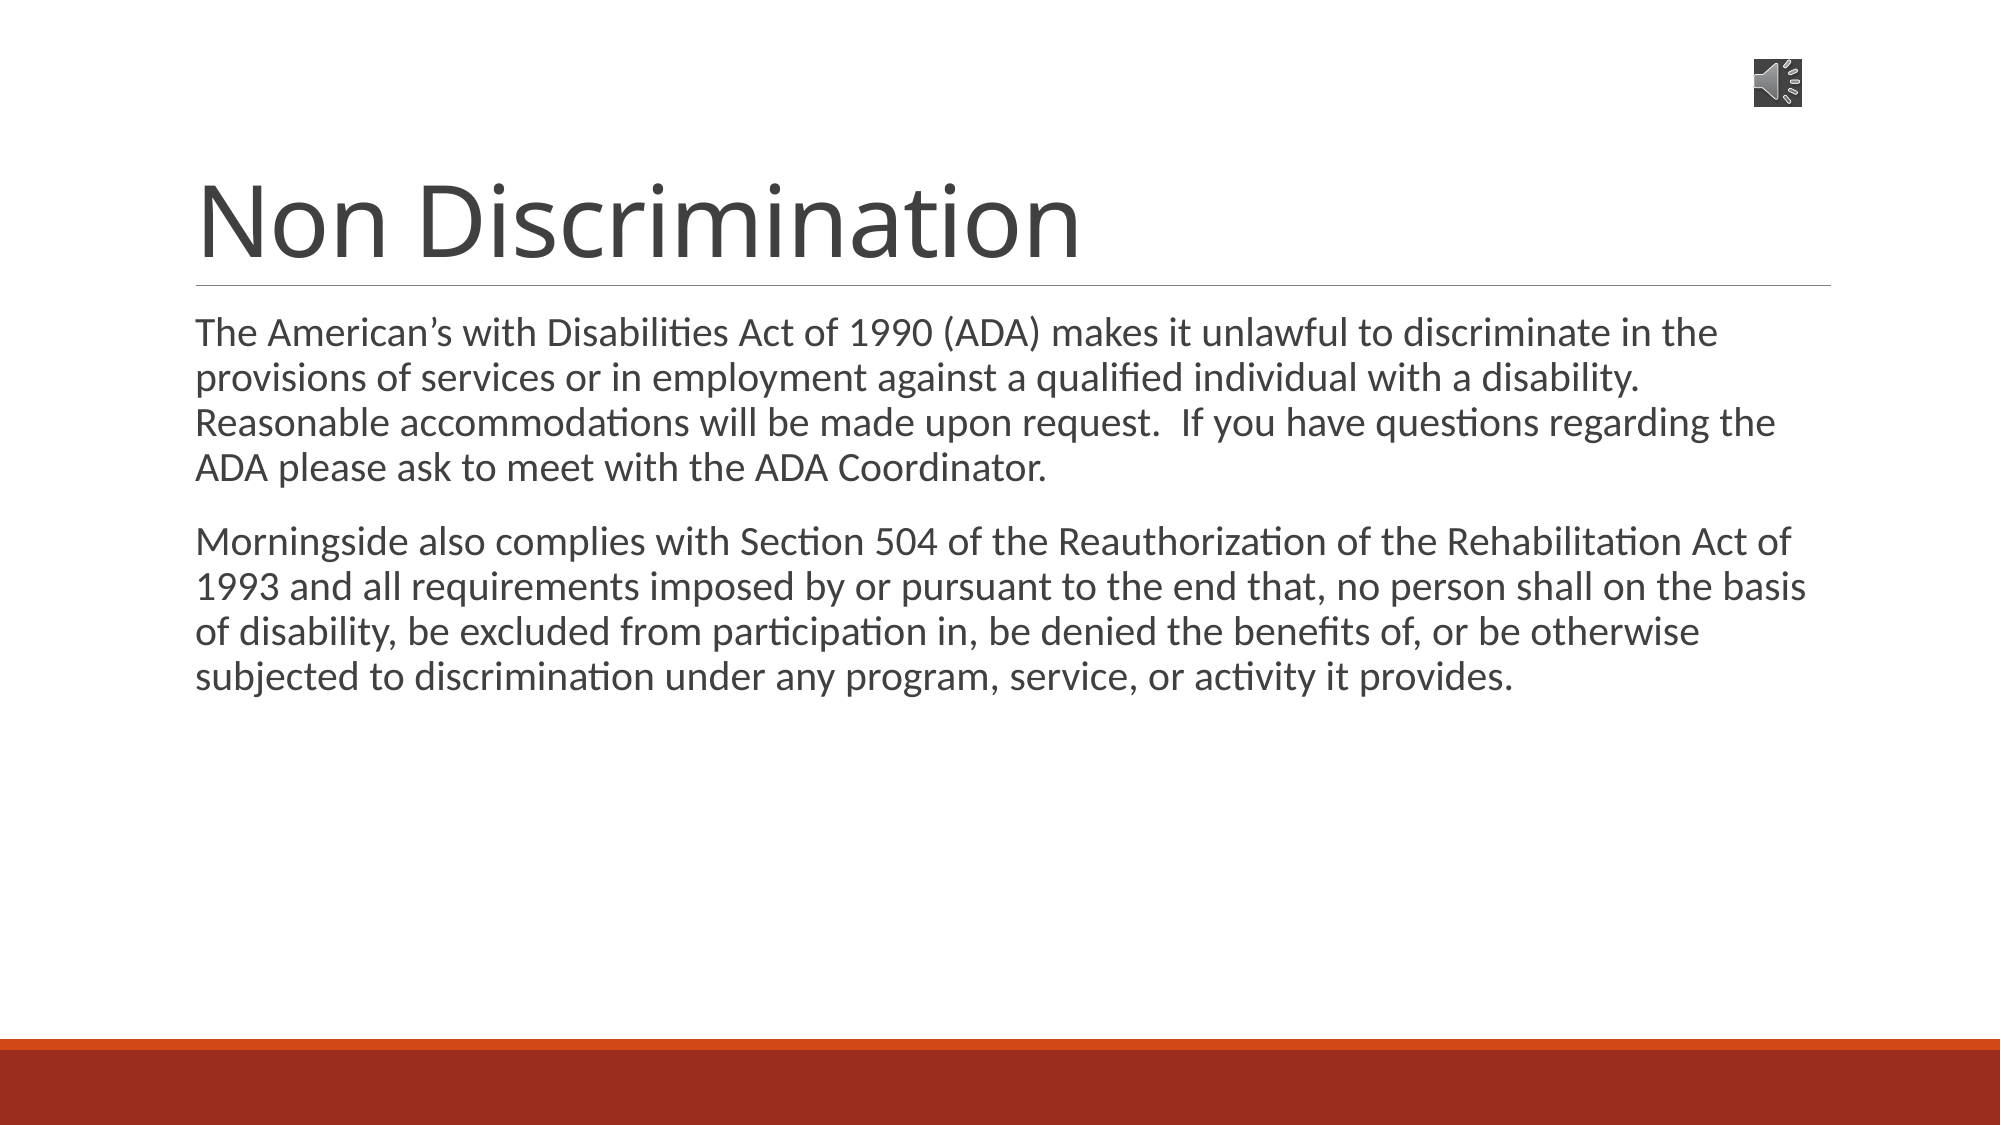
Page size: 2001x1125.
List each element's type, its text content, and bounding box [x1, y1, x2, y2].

picture [1752, 57, 1804, 109]
title Non Discrimination [180, 47, 1830, 285]
list The American’s with Disabilities Act of 1990 (ADA) makes it unlawful to discriminate in the provisions of services or in employment against a qualified individual with a disability. Reasonable accommodations will be made upon request. If you have questions regarding the ADA please ask to meet with the ADA Coordinator. Morningside also complies with Section 504 of the Reauthorization of the Rehabilitation Act of 1993 and all requirements imposed by or pursuant to the end that, no person shall on the basis of disability, be excluded from participation in, be denied the benefits of, or be otherwise subjected to discrimination under any program, service, or activity it provides. [180, 302, 1830, 963]
